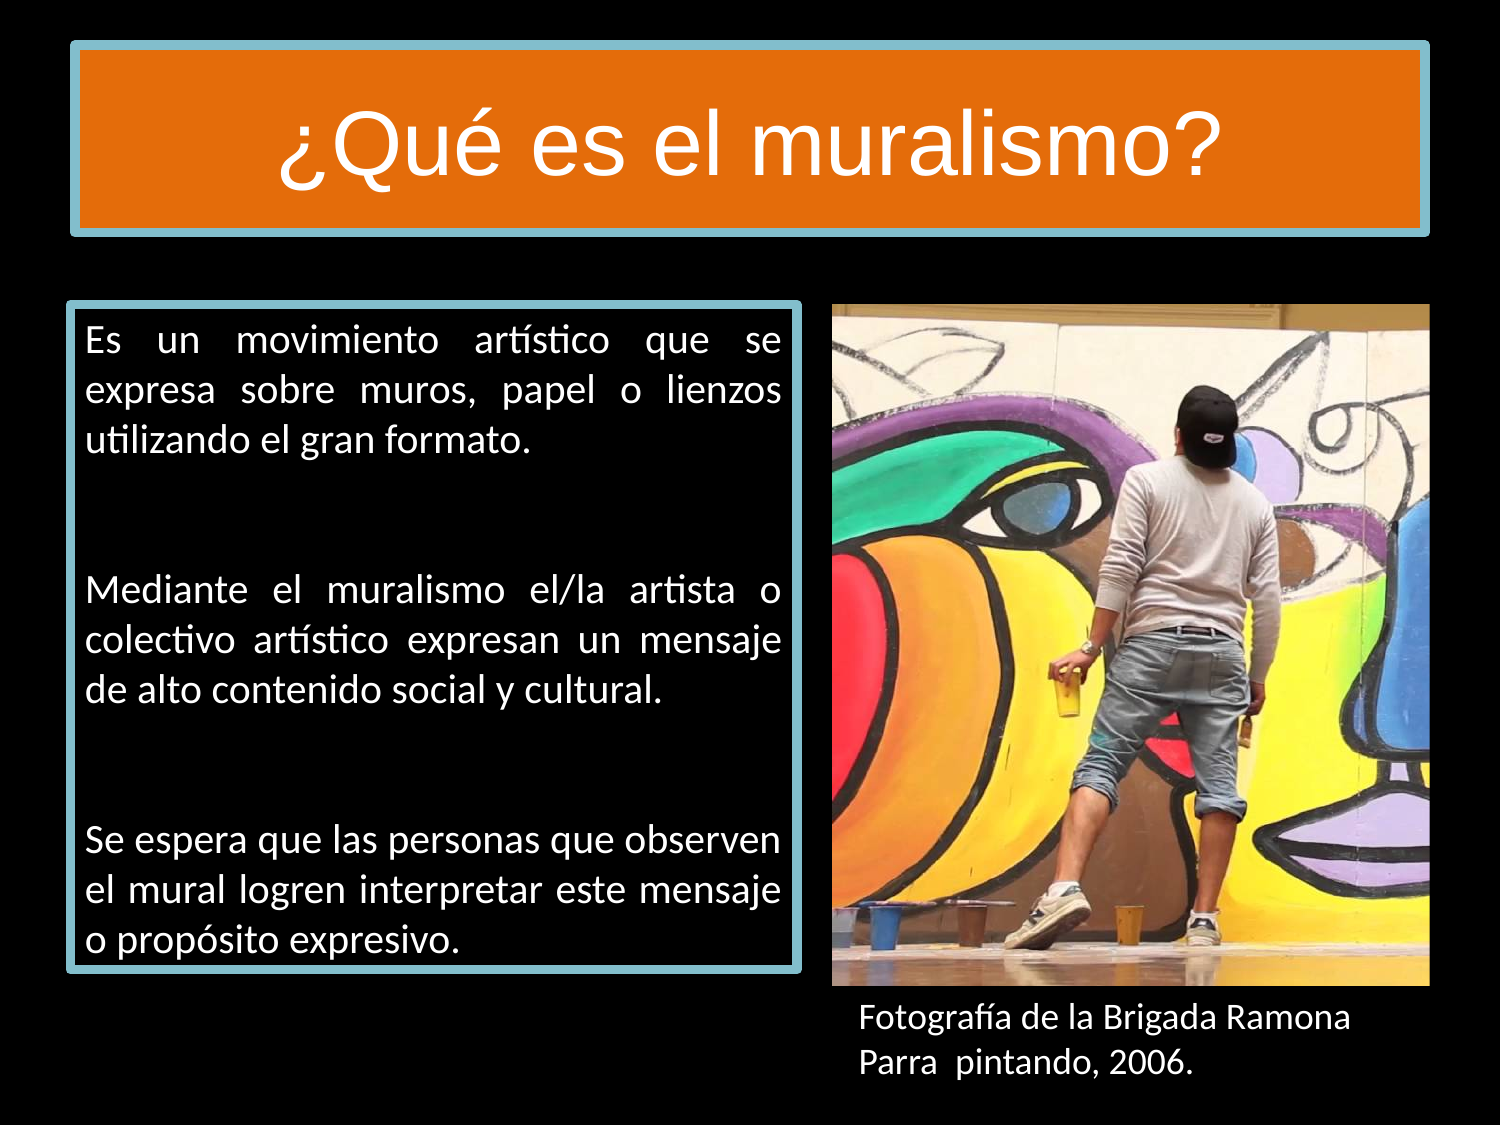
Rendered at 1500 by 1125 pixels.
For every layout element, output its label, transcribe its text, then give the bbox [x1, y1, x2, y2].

title ¿Qué es el muralismo? [75, 45, 1425, 233]
text_box Fotografía de la Brigada Ramona Parra pintando, 2006. [843, 994, 1383, 1090]
picture [831, 304, 1430, 986]
text_box Es un movimiento artístico que se expresa sobre muros, papel o lienzos utilizando el gran formato. Mediante el muralismo el/la artista o colectivo artístico expresan un mensaje de alto contenido social y cultural. Se espera que las personas que observen el mural logren interpretar este mensaje o propósito expresivo. [70, 304, 797, 970]
